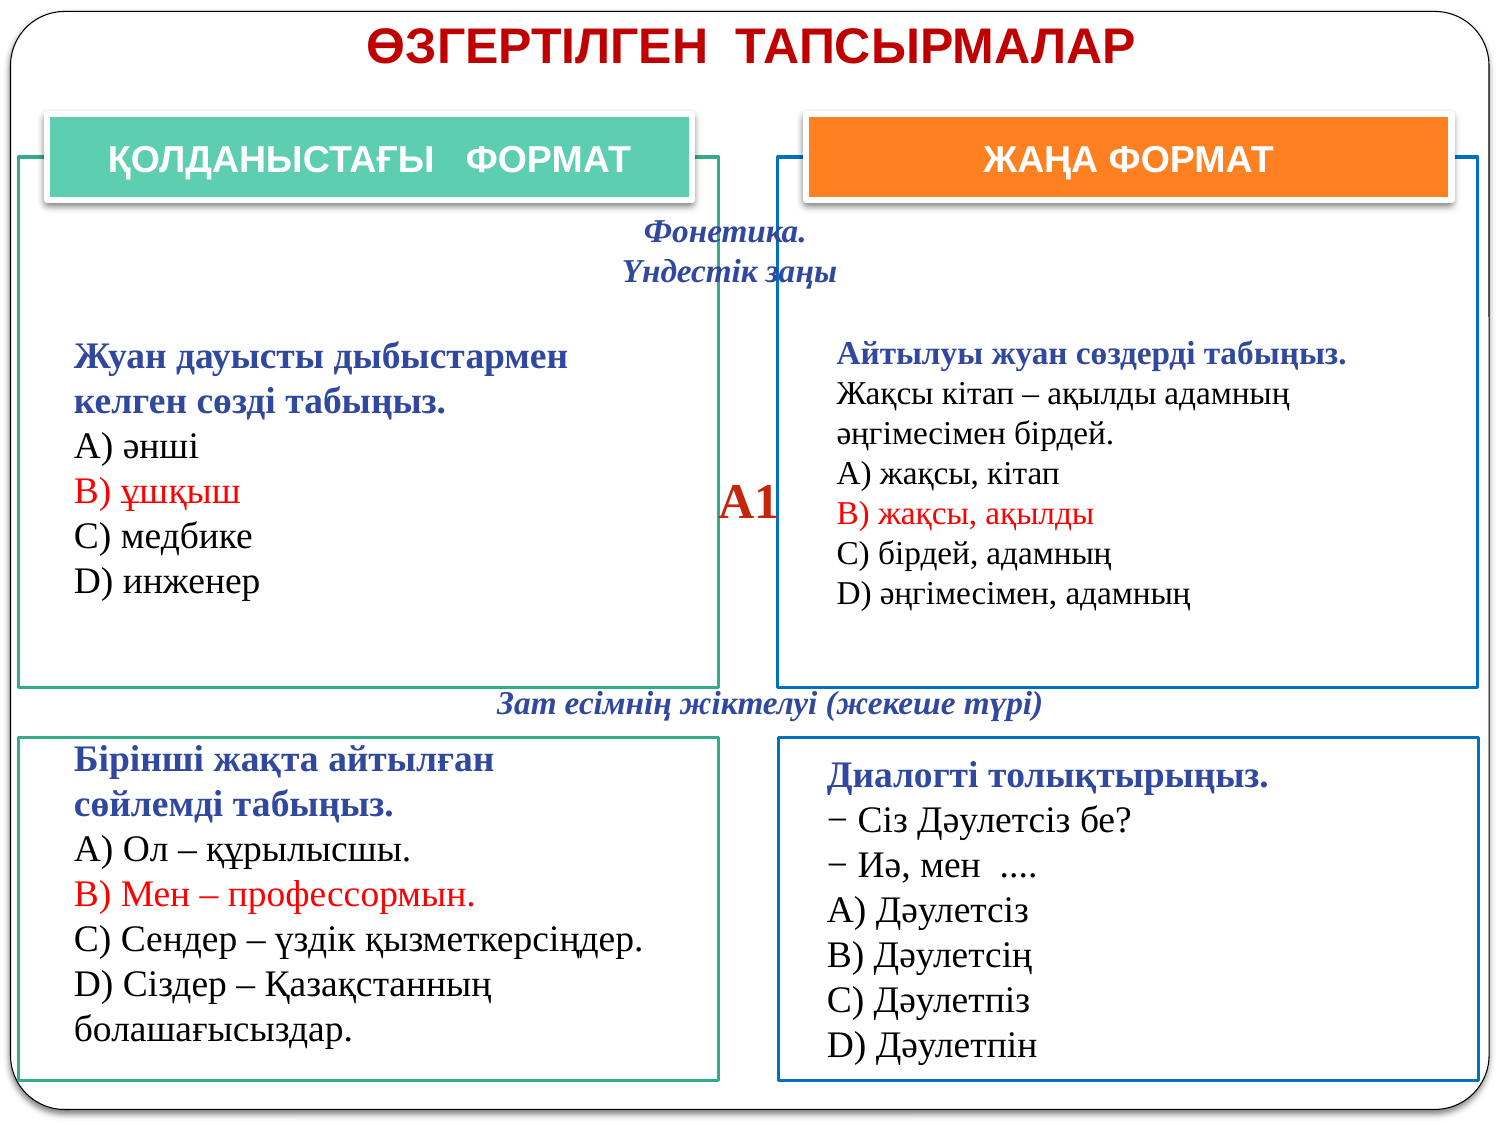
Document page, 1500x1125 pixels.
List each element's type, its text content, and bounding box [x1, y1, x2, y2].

text_box Зат есімнің жіктелуі (жекеше түрі) [482, 673, 1060, 729]
text_box Айтылуы жуан сөздерді табыңыз. Жақсы кітап – ақылды адамның әңгімесімен бірдей. А) жақсы, кітап В) жақсы, ақылды С) бірдей, адамның D) әңгімесімен, адамның [821, 324, 1419, 619]
text_box ҚОЛДАНЫСТАҒЫ ФОРМАТ [44, 111, 695, 203]
text_box [778, 736, 1480, 1081]
text_box [777, 156, 1479, 688]
text_box ЖАҢА ФОРМАТ [803, 111, 1455, 203]
text_box ӨЗГЕРТІЛГЕН ТАПСЫРМАЛАР [351, 12, 1151, 82]
text_box Фонетика. Үндестік заңы [596, 201, 863, 297]
text_box [18, 156, 720, 688]
text_box А1 [703, 467, 795, 537]
text_box Жуан дауысты дыбыстармен келген сөзді табыңыз. А) әнші В) ұшқыш С) медбике D) инженер [58, 324, 691, 609]
text_box Бірінші жақта айтылған сөйлемді табыңыз. A) Ол – құрылысшы. B) Мен – профессормын. C) Сендер – үздік қызметкерсіңдер. D) Сіздер – Қазақстанның болашағысыздар. [58, 726, 668, 1057]
text_box Диалогті толықтырыңыз. − Сіз Дәулетсіз бе? − Иә, мен .... А) Дәулетсіз В) Дәулетсің С) Дәулетпіз D) Дәулетпін [811, 742, 1428, 1073]
text_box [18, 736, 720, 1081]
